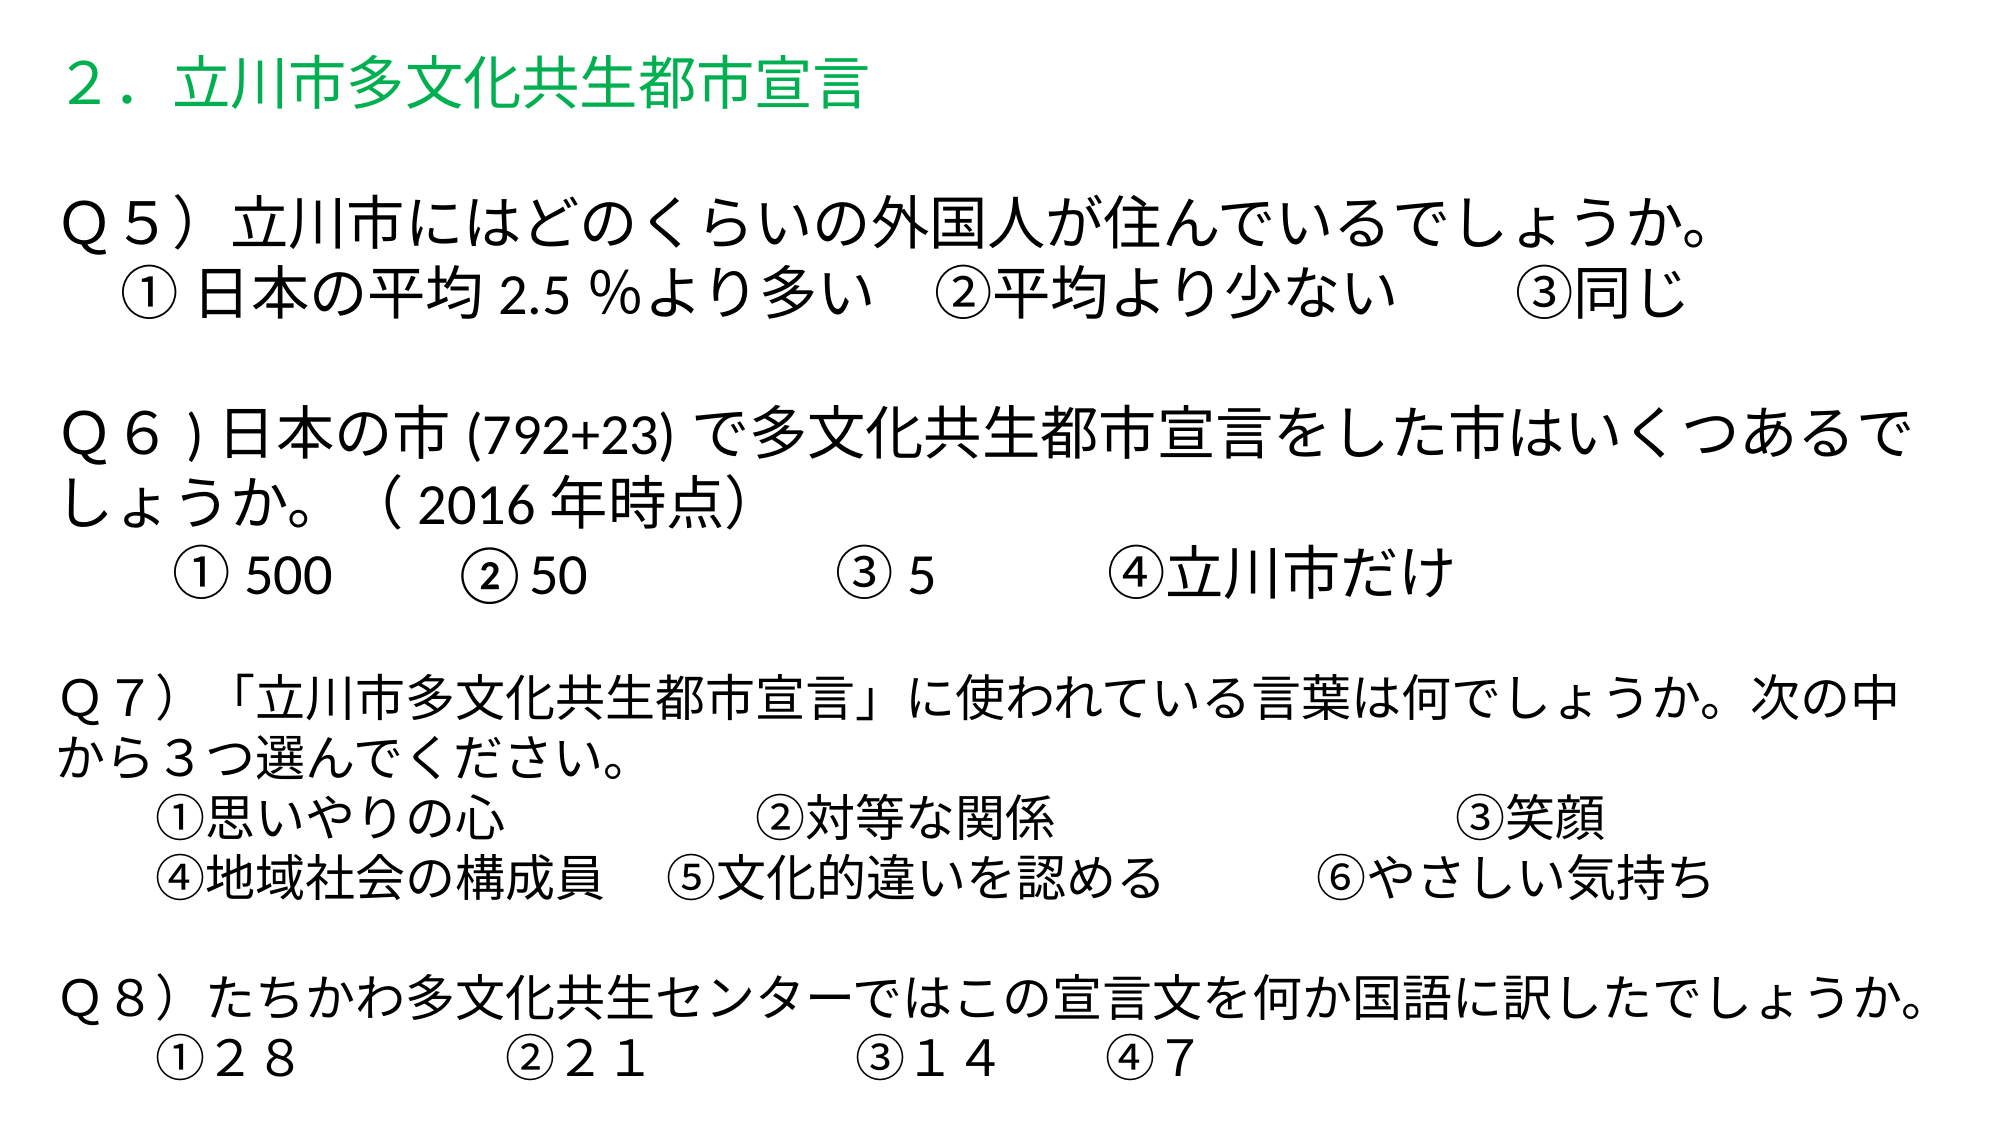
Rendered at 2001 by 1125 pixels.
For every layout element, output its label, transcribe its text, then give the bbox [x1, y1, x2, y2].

text_box ２．立川市多文化共生都市宣言 Ｑ５）立川市にはどのくらいの外国人が住んでいるでしょうか。 ①日本の平均2.5％より多い ②平均より少ない ③同じ Ｑ６)日本の市(792+23)で多文化共生都市宣言をした市はいくつあるでしょうか。（2016年時点） ①500 ②50 ③5 ④立川市だけ Ｑ７）「立川市多文化共生都市宣言」に使われている言葉は何でしょうか。次の中から３つ選んでください。 ①思いやりの心 ②対等な関係 ③笑顔 ④地域社会の構成員 ⑤文化的違いを認める ⑥やさしい気持ち Ｑ８）たちかわ多文化共生センターではこの宣言文を何か国語に訳したでしょうか。 ①２８ ②２１ ③１４ ④７ [40, 38, 1939, 1125]
